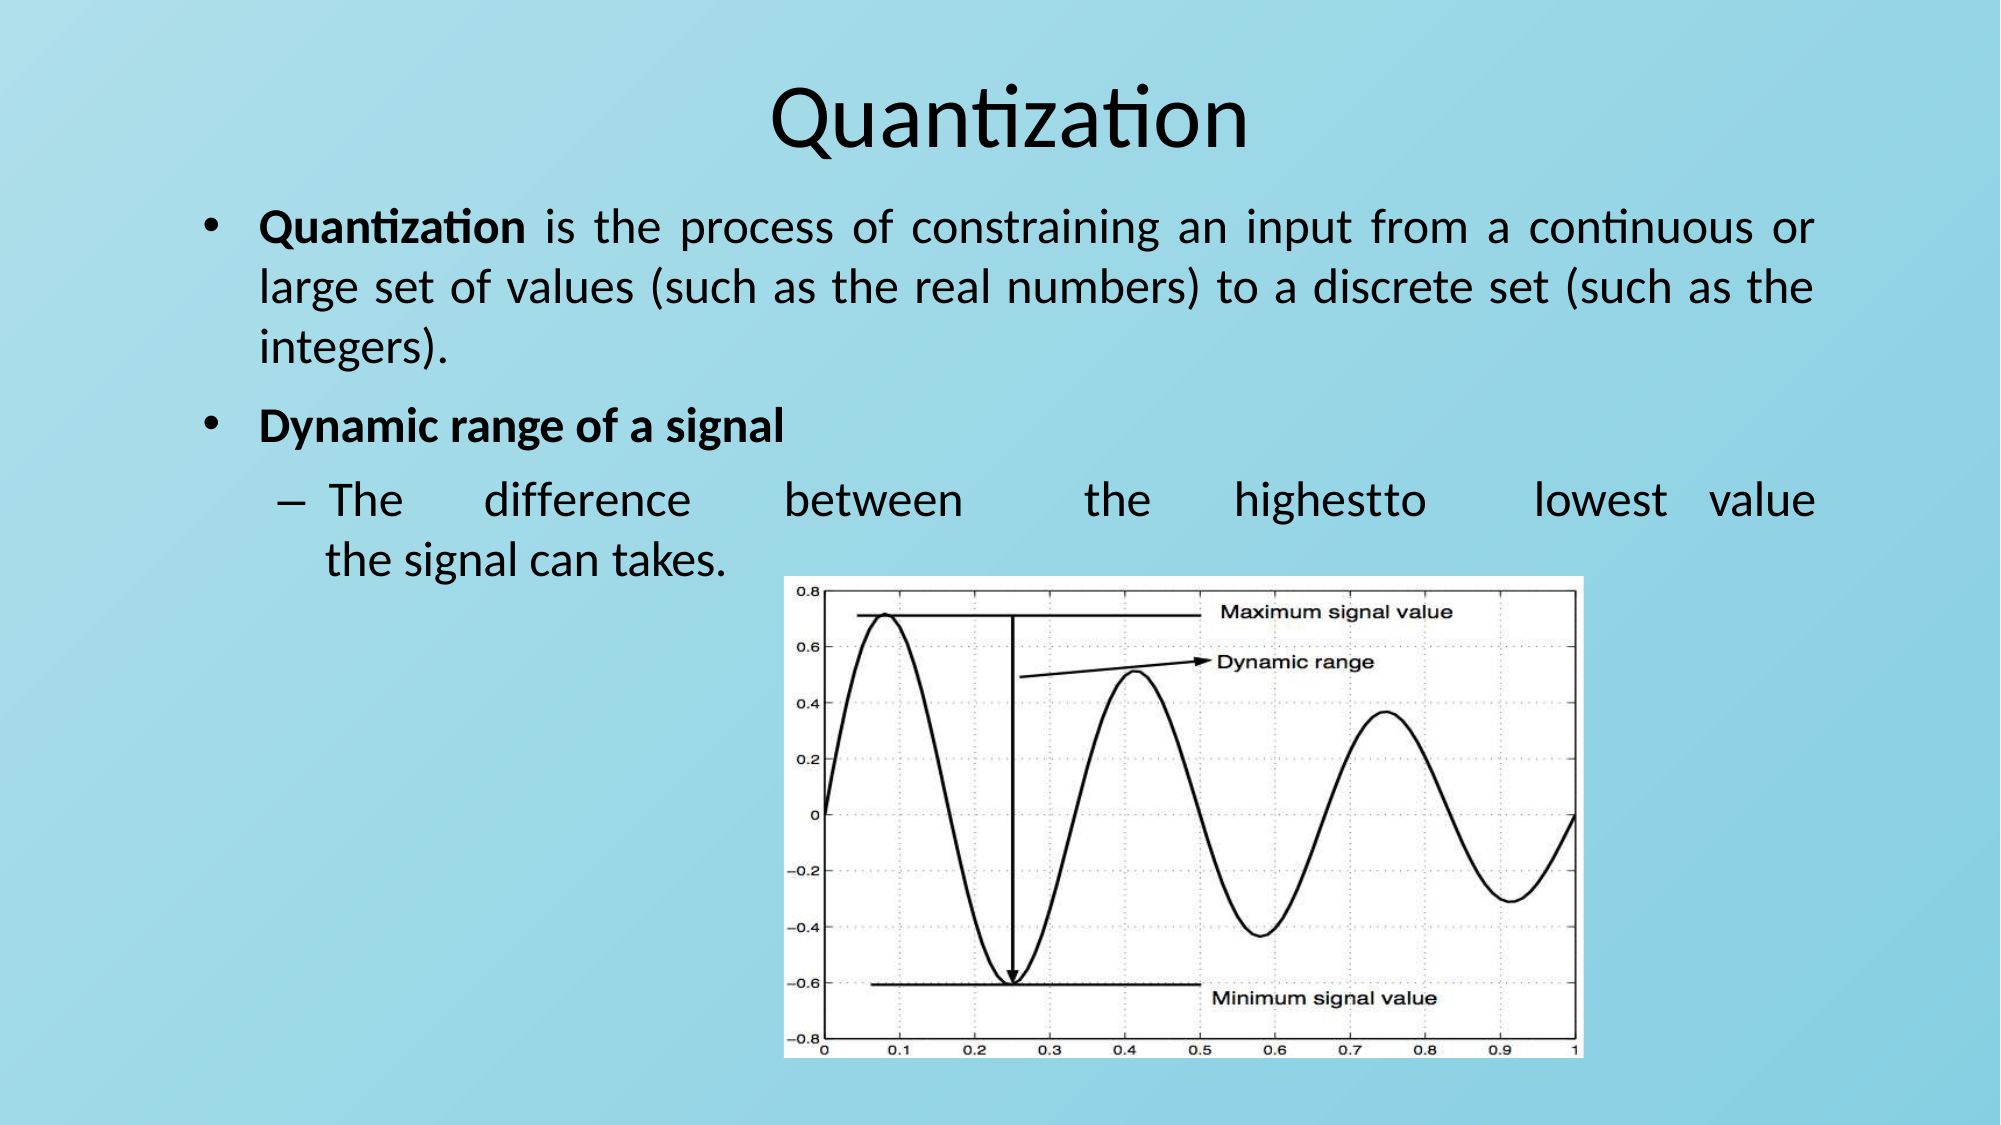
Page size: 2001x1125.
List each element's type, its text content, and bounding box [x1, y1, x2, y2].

text_box Quantization is the process of constraining an input from a continuous or large set of values (such as the real numbers) to a discrete set (such as the integers). Dynamic range of a signal – The difference between the highest to lowest value the signal can takes. [200, 191, 1817, 1125]
title Quantization [381, 14, 1636, 191]
text_box [783, 576, 1584, 1058]
